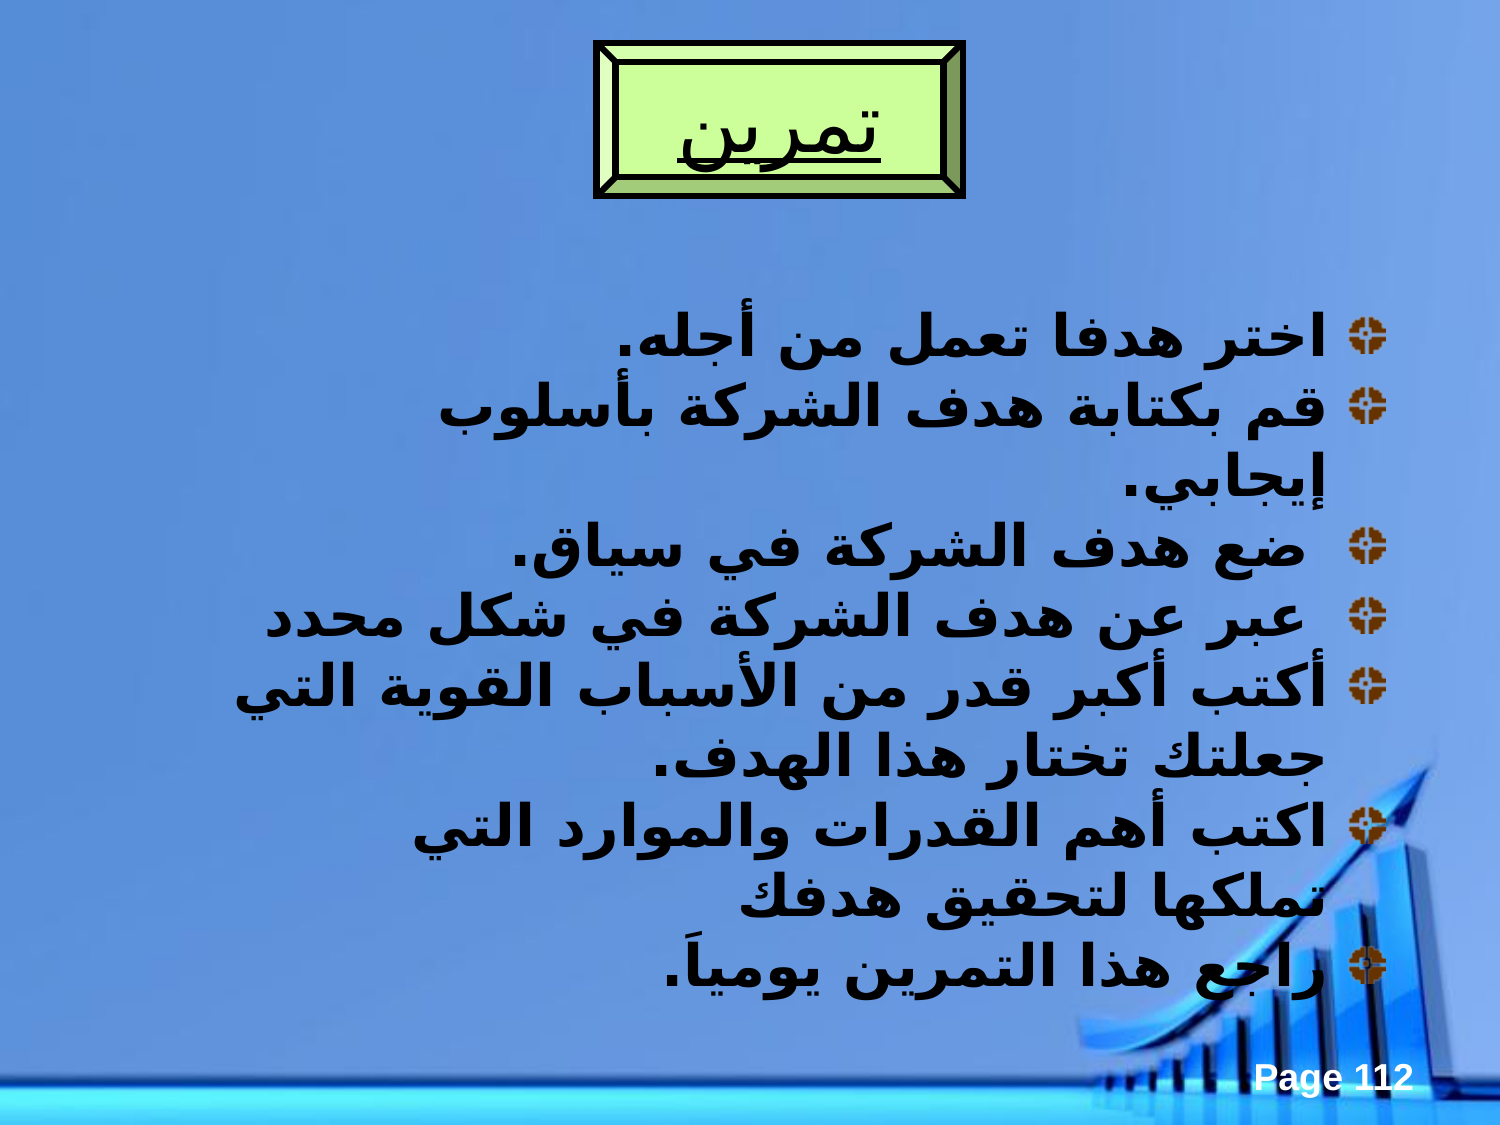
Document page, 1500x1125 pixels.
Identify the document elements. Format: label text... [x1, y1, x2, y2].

text_box اختر هدفا تعمل من أجله. قم بكتابة هدف الشركة بأسلوب إيجابي. ضع هدف الشركة في سياق. عبر عن هدف الشركة في شكل محدد أكتب أكبر قدر من الأسباب القوية التي جعلتك تختار هذا الهدف. اكتب أهم القدرات والموارد التي تملكها لتحقيق هدفك راجع هذا التمرين يومياَ. [206, 290, 1400, 1006]
text_box تمرين [596, 42, 963, 197]
picture [0, 0, 1500, 1125]
